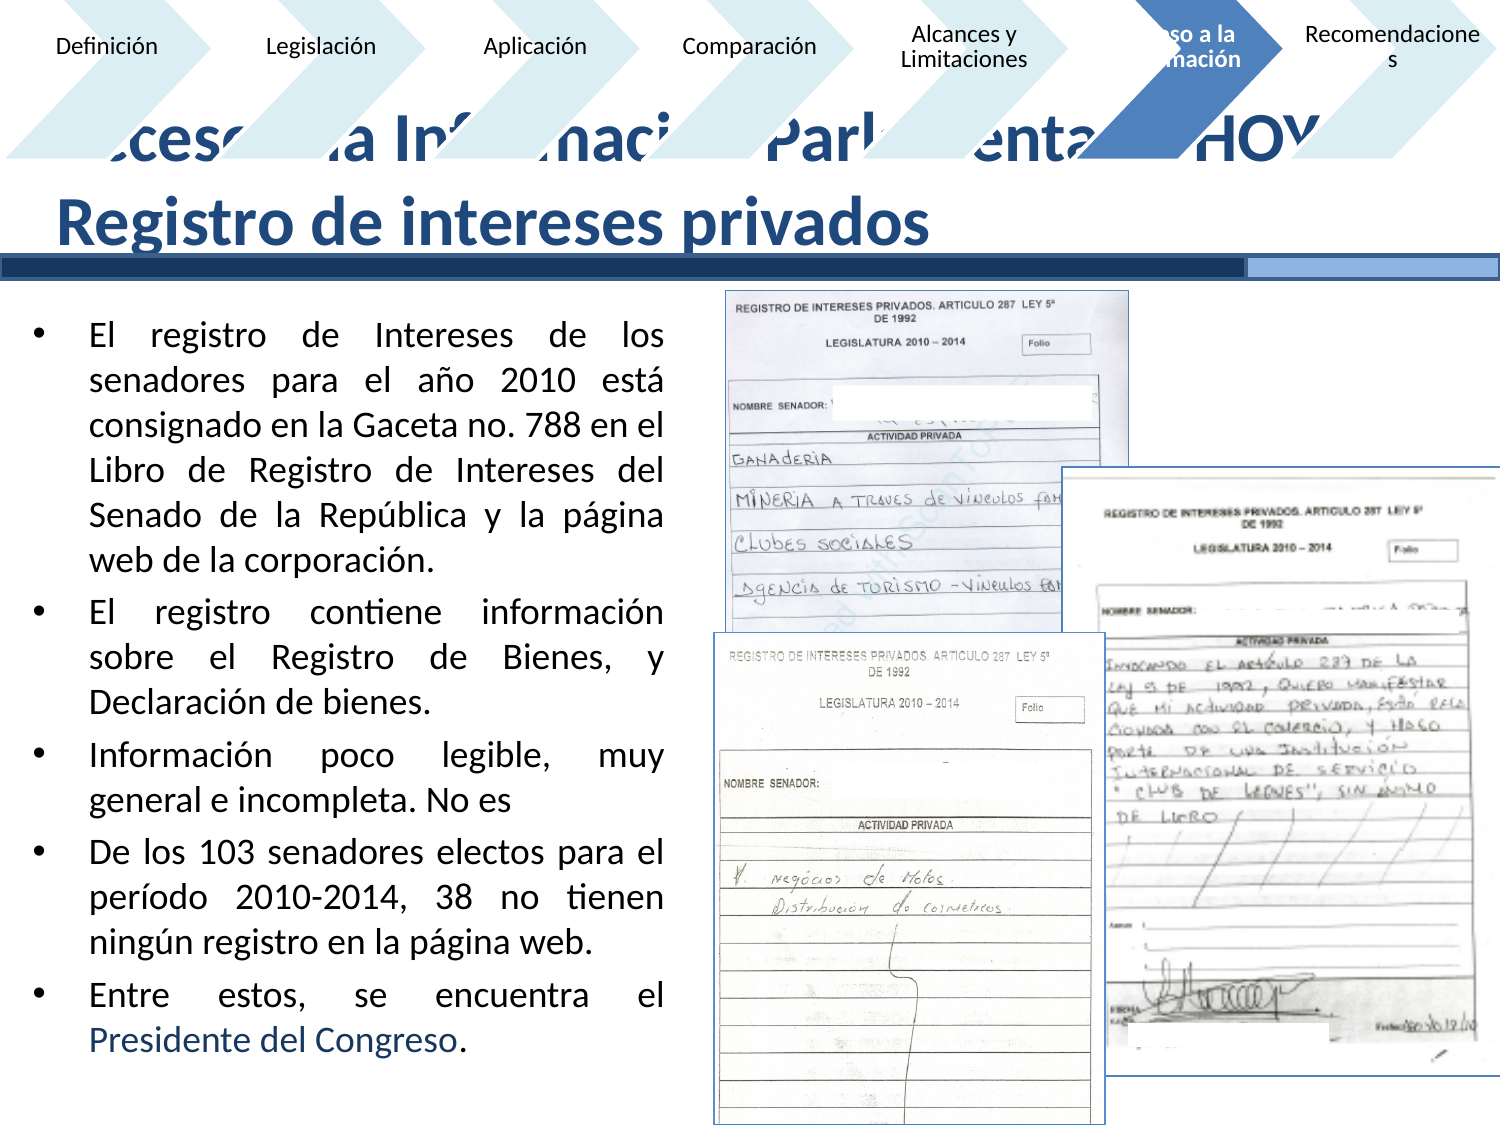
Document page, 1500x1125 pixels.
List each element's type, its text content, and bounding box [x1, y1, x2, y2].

list El registro de Intereses de los senadores para el año 2010 está consignado en la Gaceta no. 788 en el Libro de Registro de Intereses del Senado de la República y la página web de la corporación. El registro contiene información sobre el Registro de Bienes, y Declaración de bienes. Información poco legible, muy general e incompleta. No es De los 103 senadores electos para el período 2010-2014, 38 no tienen ningún registro en la página web. Entre estos, se encuentra el Presidente del Congreso. [17, 302, 681, 1046]
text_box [0, 0, 1500, 162]
text_box [0, 253, 1245, 281]
text_box [1244, 253, 1500, 281]
picture [714, 291, 1500, 1125]
title Acceso a la Información Parlamentaria HOY: Registro de intereses privados [40, 169, 1392, 253]
